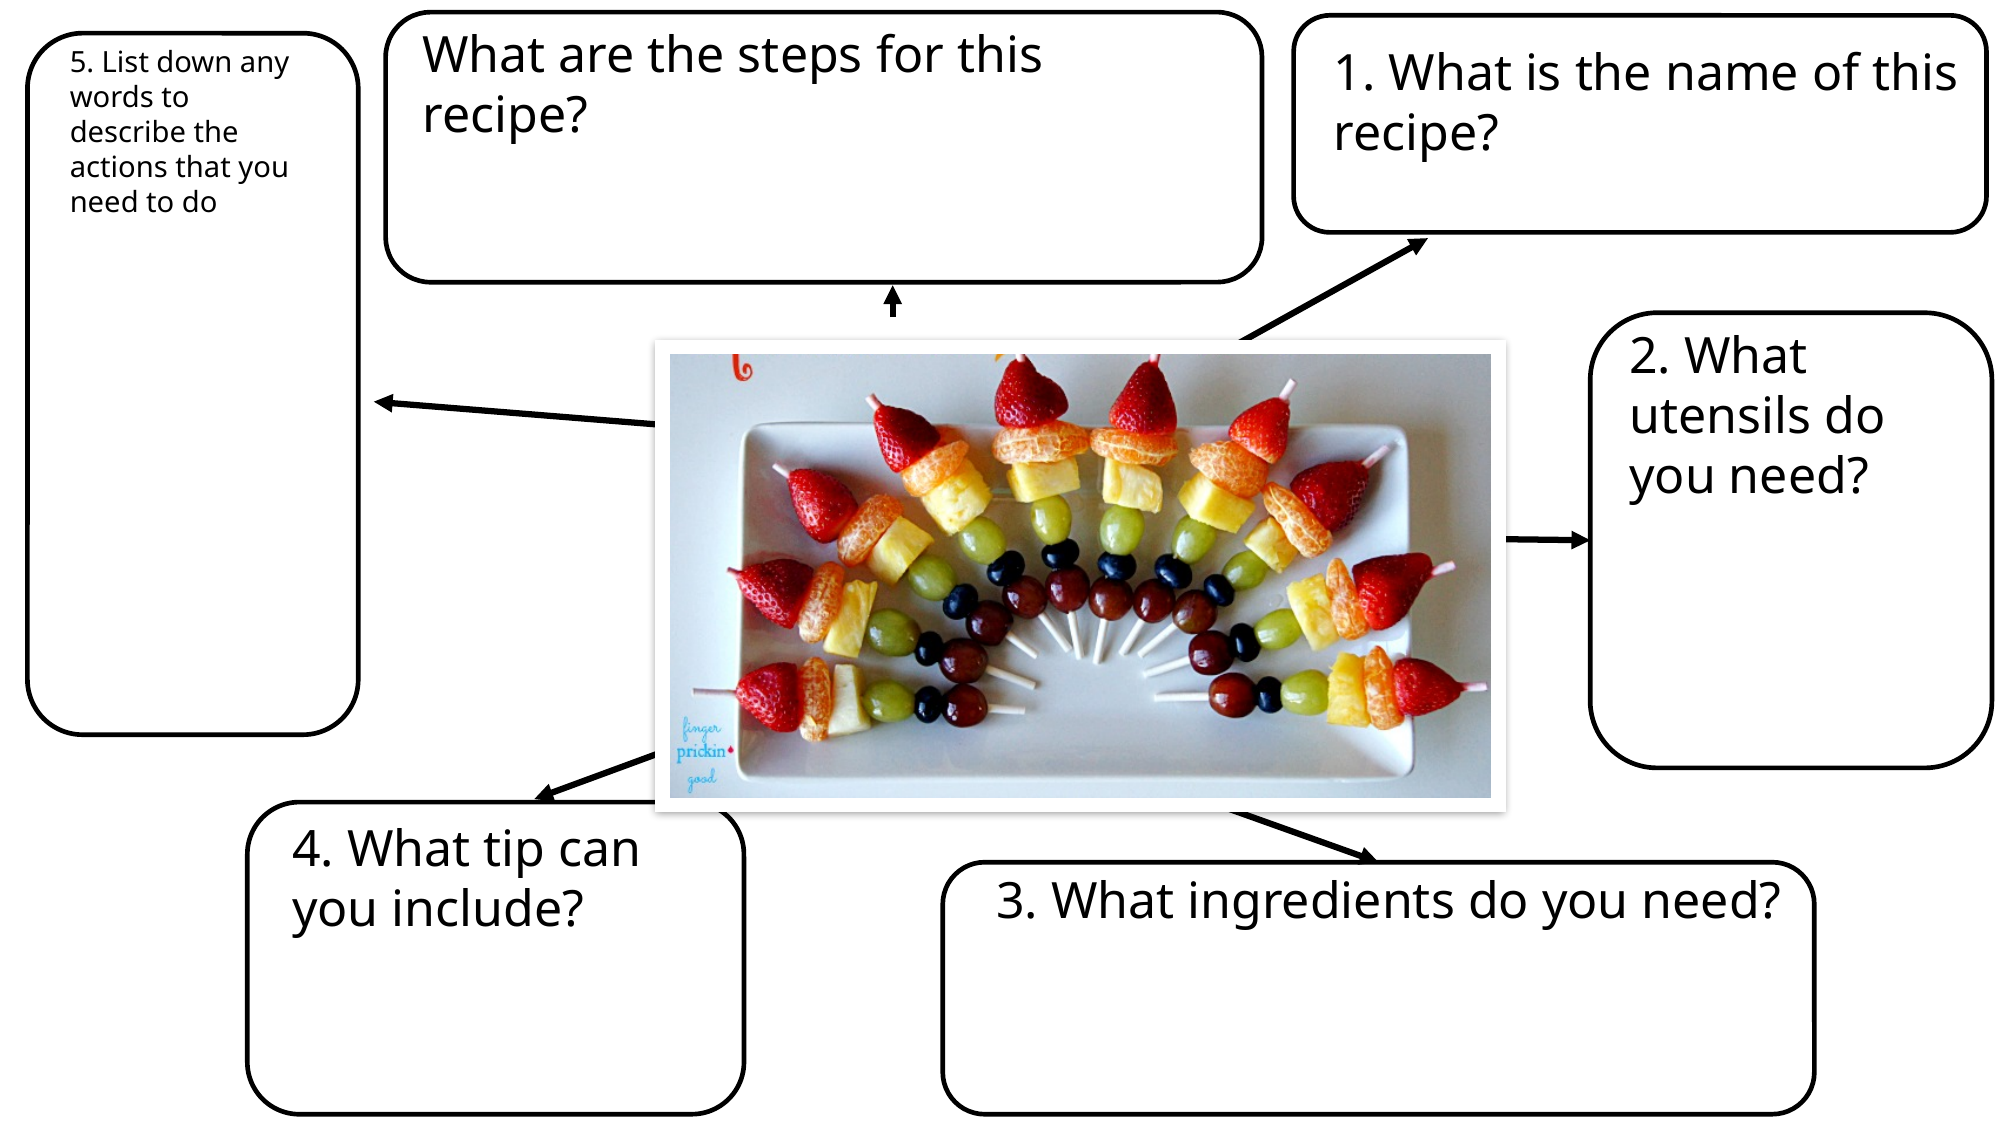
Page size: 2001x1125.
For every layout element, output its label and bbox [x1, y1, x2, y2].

text_box [27, 33, 705, 735]
text_box [942, 768, 1853, 1115]
text_box [1463, 312, 1992, 768]
text_box [247, 742, 744, 1115]
text_box [385, 12, 1263, 318]
text_box [1209, 15, 1992, 354]
picture [669, 354, 1492, 798]
